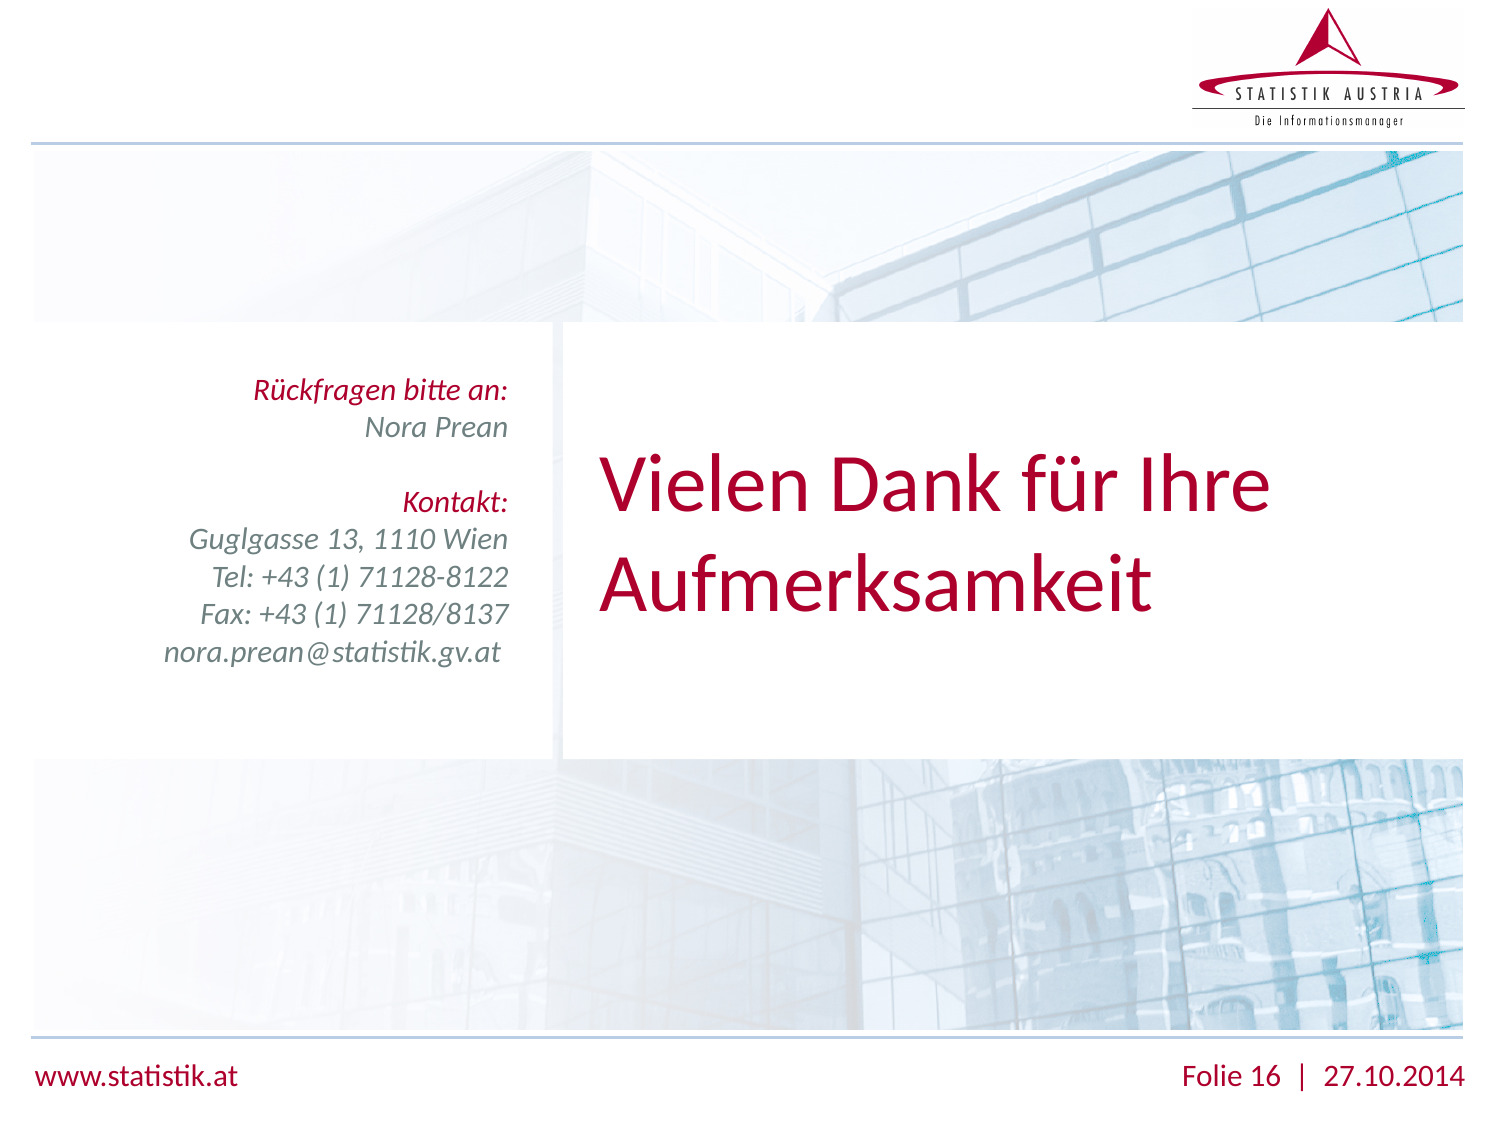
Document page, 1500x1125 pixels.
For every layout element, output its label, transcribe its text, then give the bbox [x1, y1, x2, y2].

text_box Vielen Dank für Ihre Aufmerksamkeit [584, 420, 1417, 636]
picture [1191, 8, 1465, 128]
picture [34, 151, 1463, 1030]
text_box Rückfragen bitte an: Nora Prean Kontakt: Guglgasse 13, 1110 Wien Tel: +43 (1) 71128-8122 Fax: +43 (1) 71128/8137 nora.prean@statistik.gv.at [29, 361, 524, 714]
